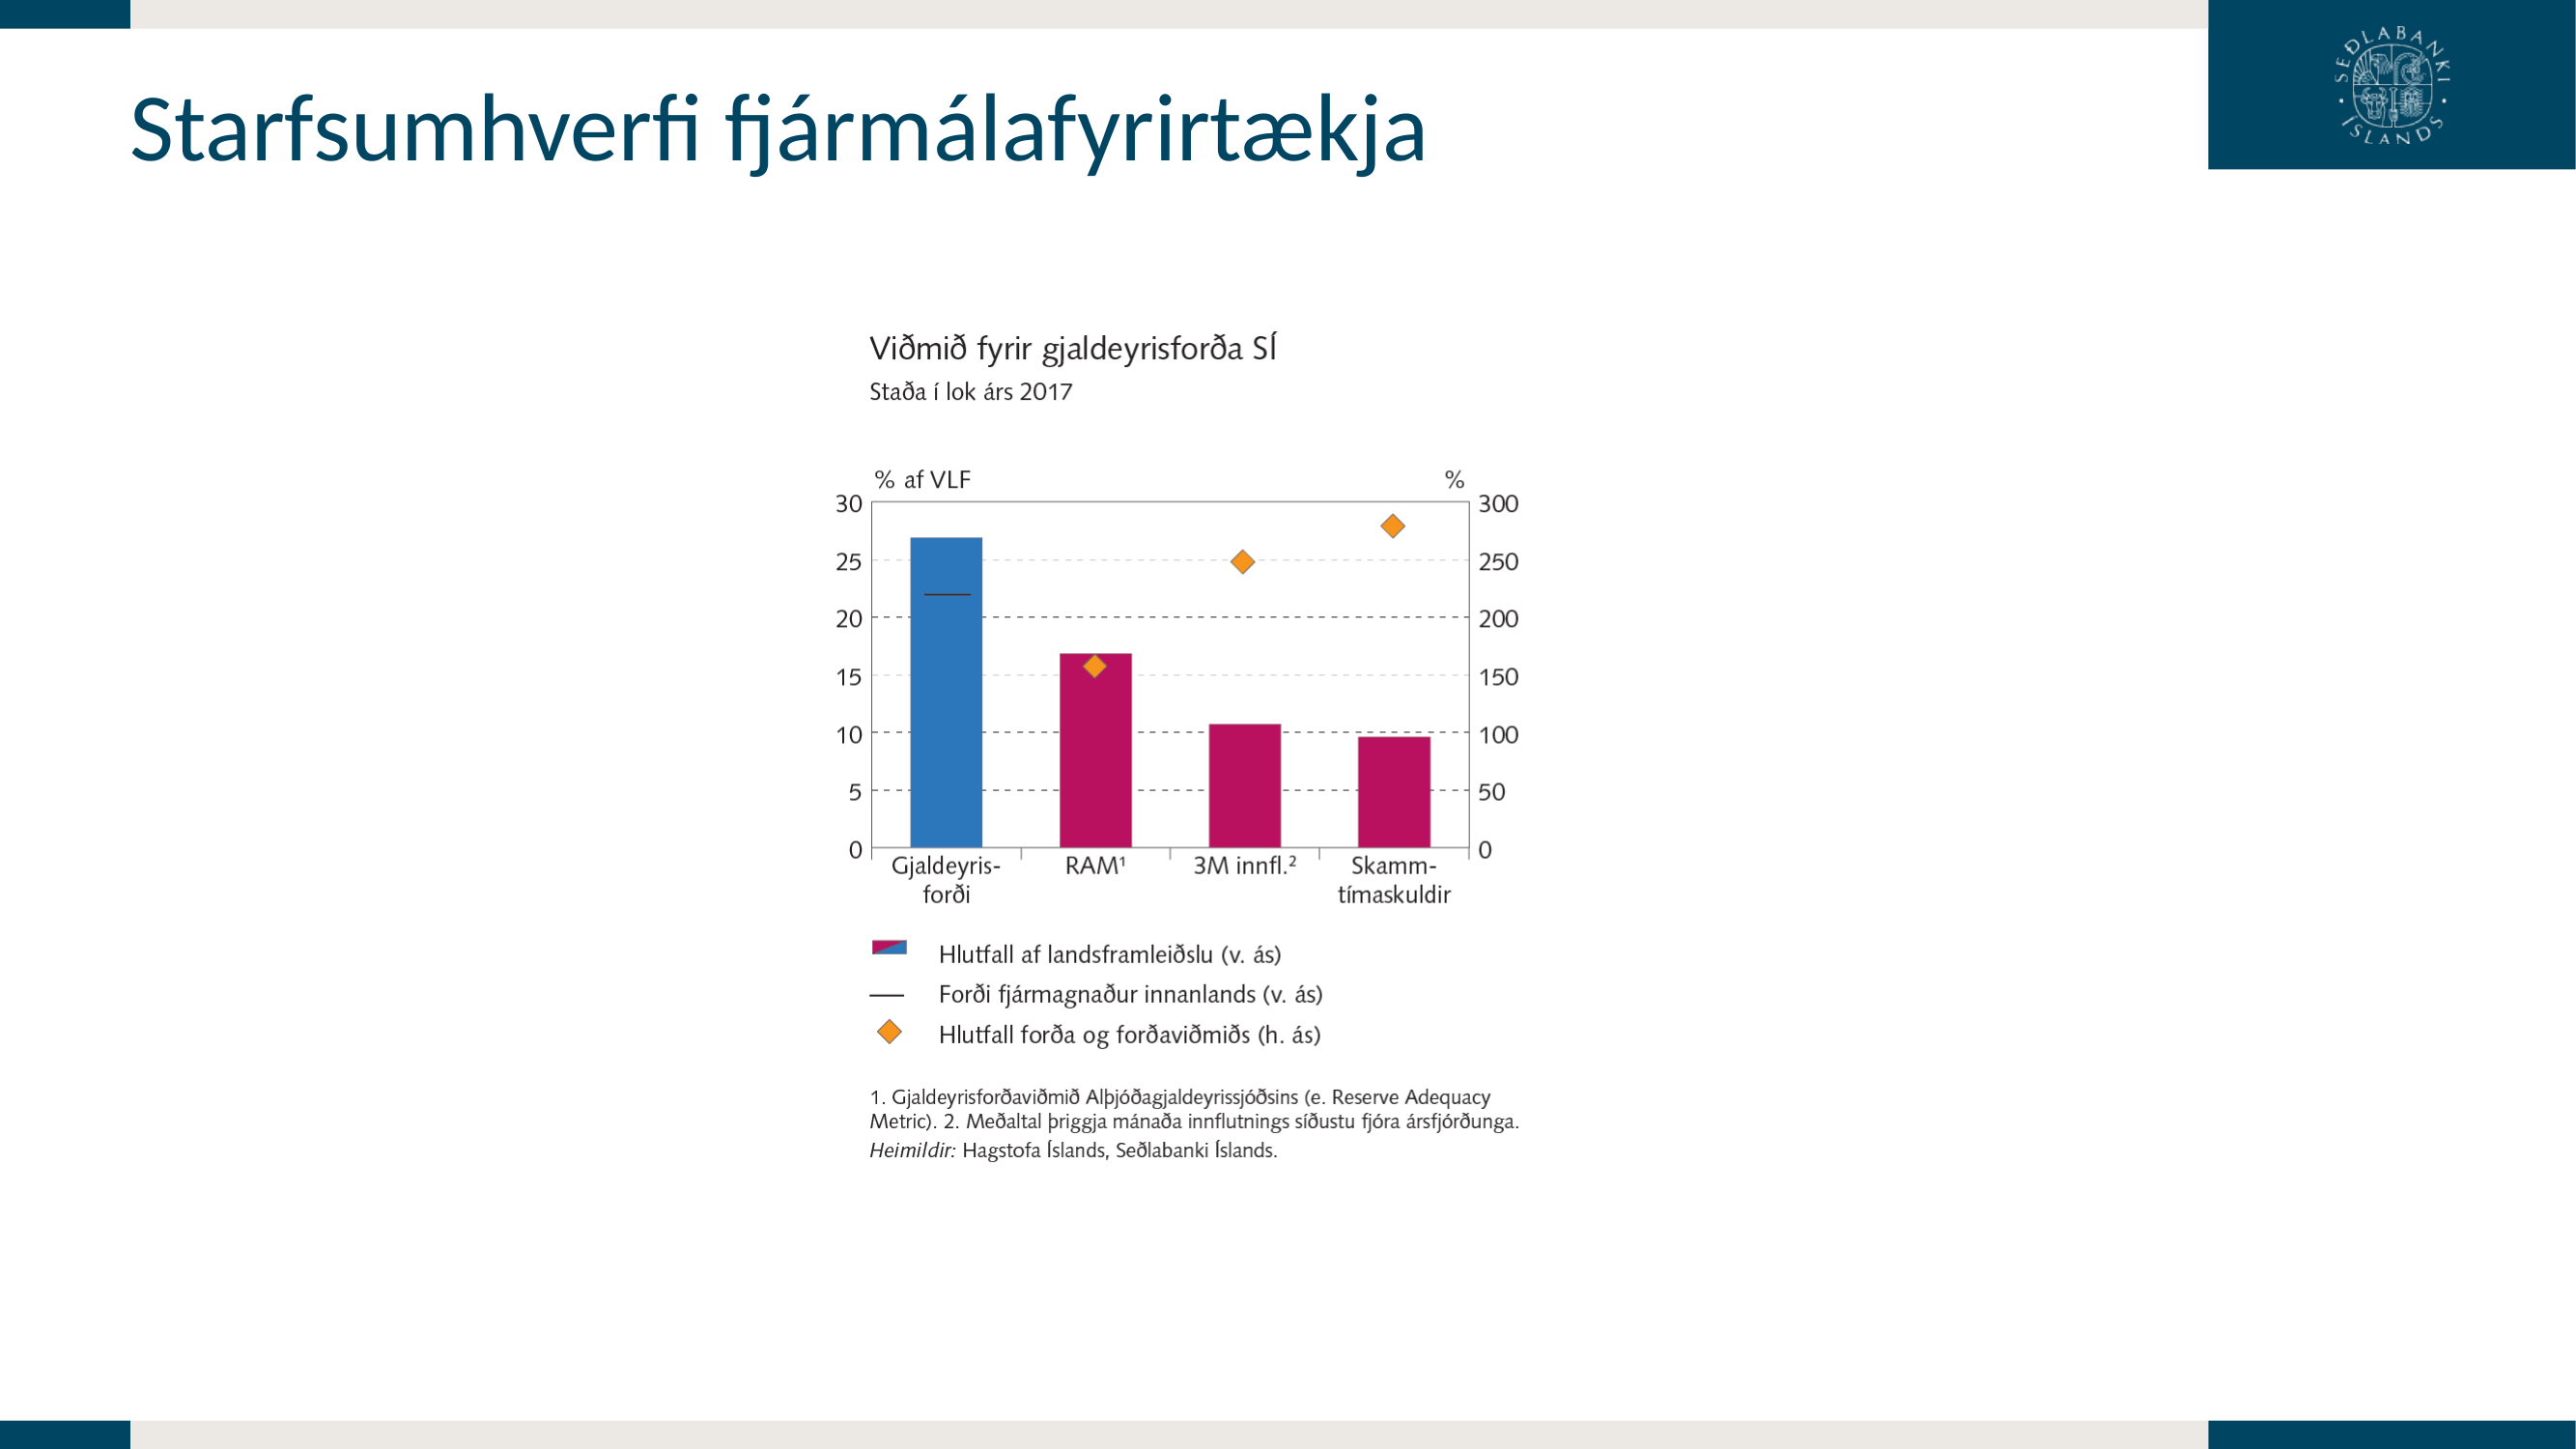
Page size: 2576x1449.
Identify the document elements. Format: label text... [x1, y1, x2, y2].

picture [835, 287, 1741, 1162]
title Starfsumhverfi fjármálafyrirtækja [129, 86, 2178, 290]
